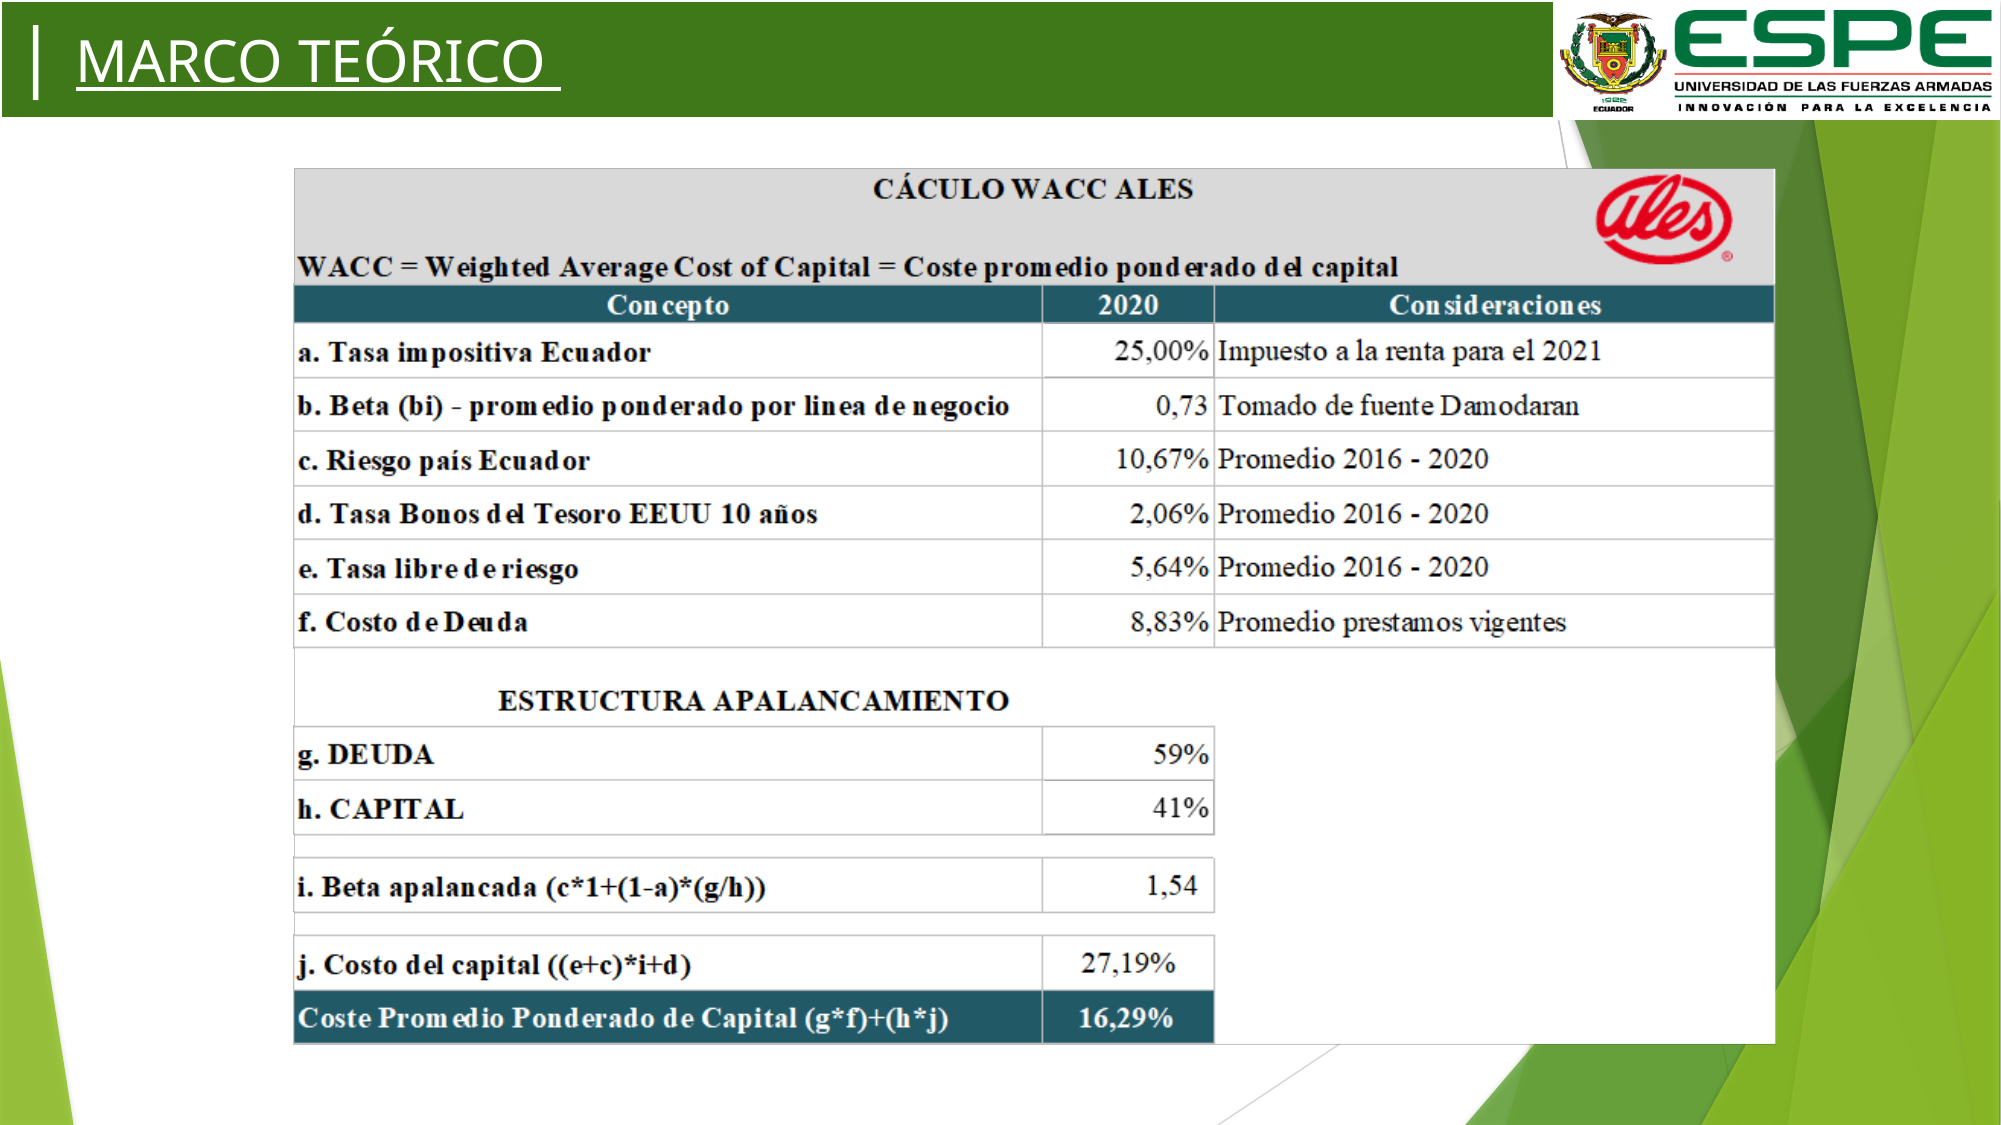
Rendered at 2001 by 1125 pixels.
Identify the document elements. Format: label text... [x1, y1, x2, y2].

picture [292, 166, 1778, 1046]
text_box | MARCO TEÓRICO [0, 0, 1552, 122]
picture [1554, 0, 2000, 121]
